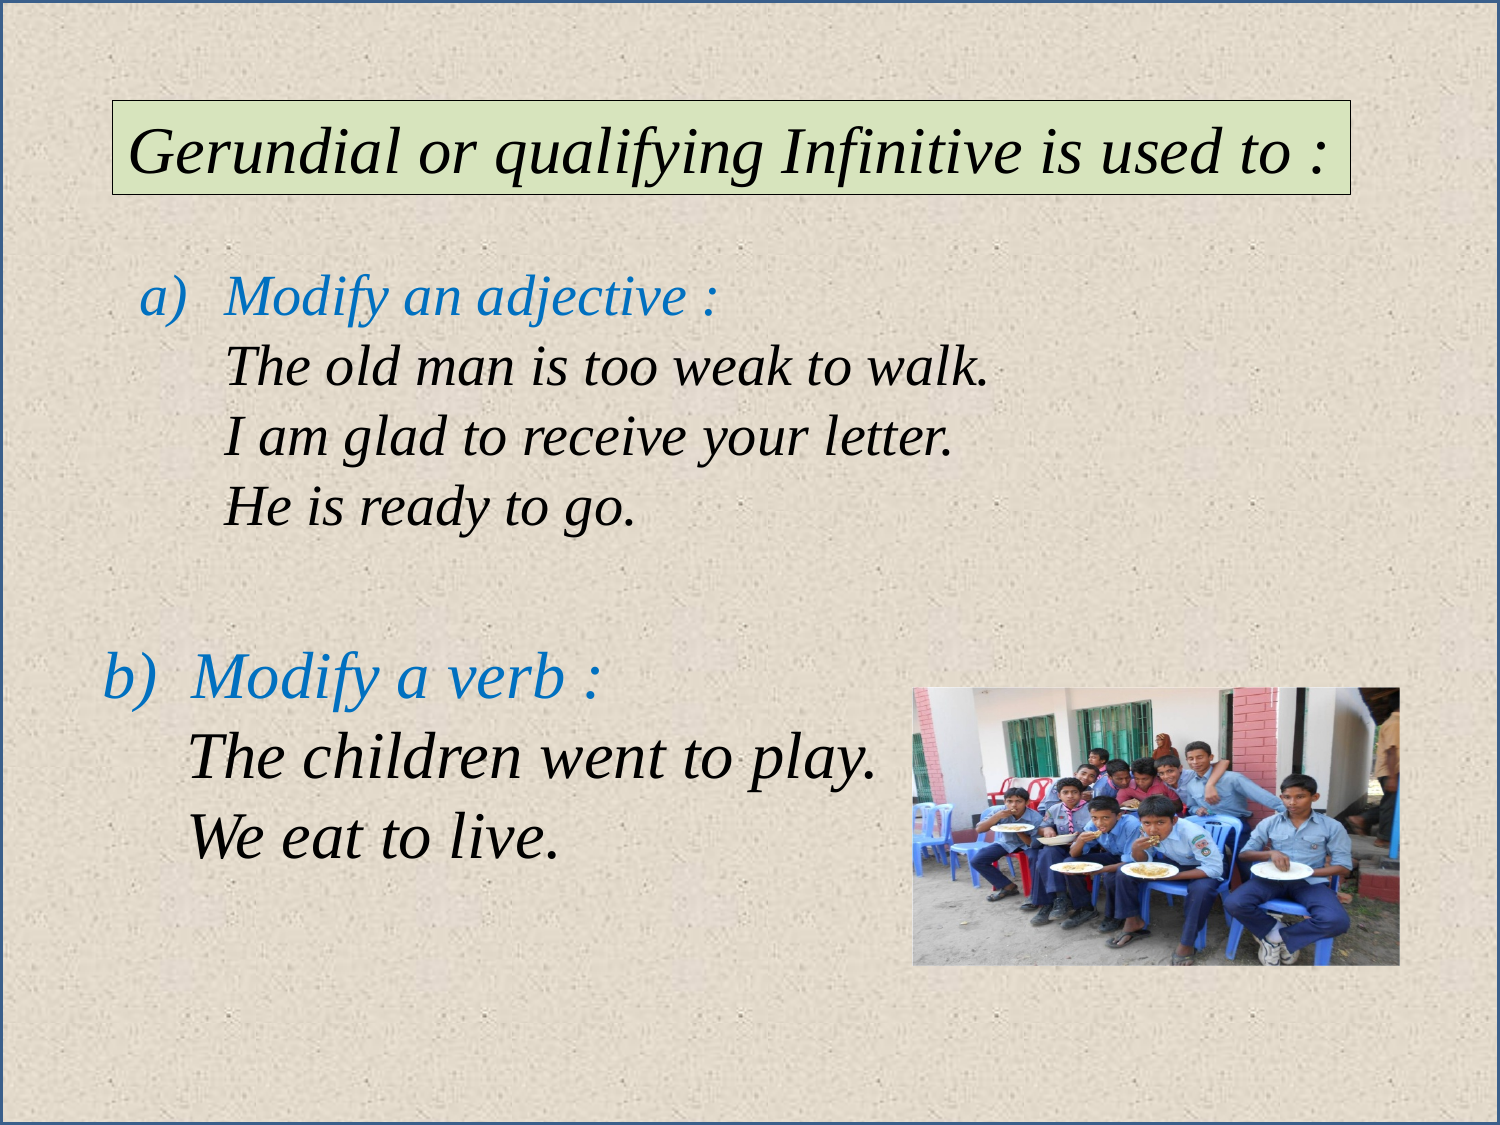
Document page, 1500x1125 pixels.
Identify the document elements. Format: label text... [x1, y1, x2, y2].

text_box b) Modify a verb : The children went to play. We eat to live. [87, 624, 988, 960]
text_box Modify an adjective : The old man is too weak to walk. I am glad to receive your letter. He is ready to go. [125, 249, 1300, 545]
text_box Gerundial or qualifying Infinitive is used to : [112, 99, 1350, 195]
picture [3, 3, 1497, 1122]
